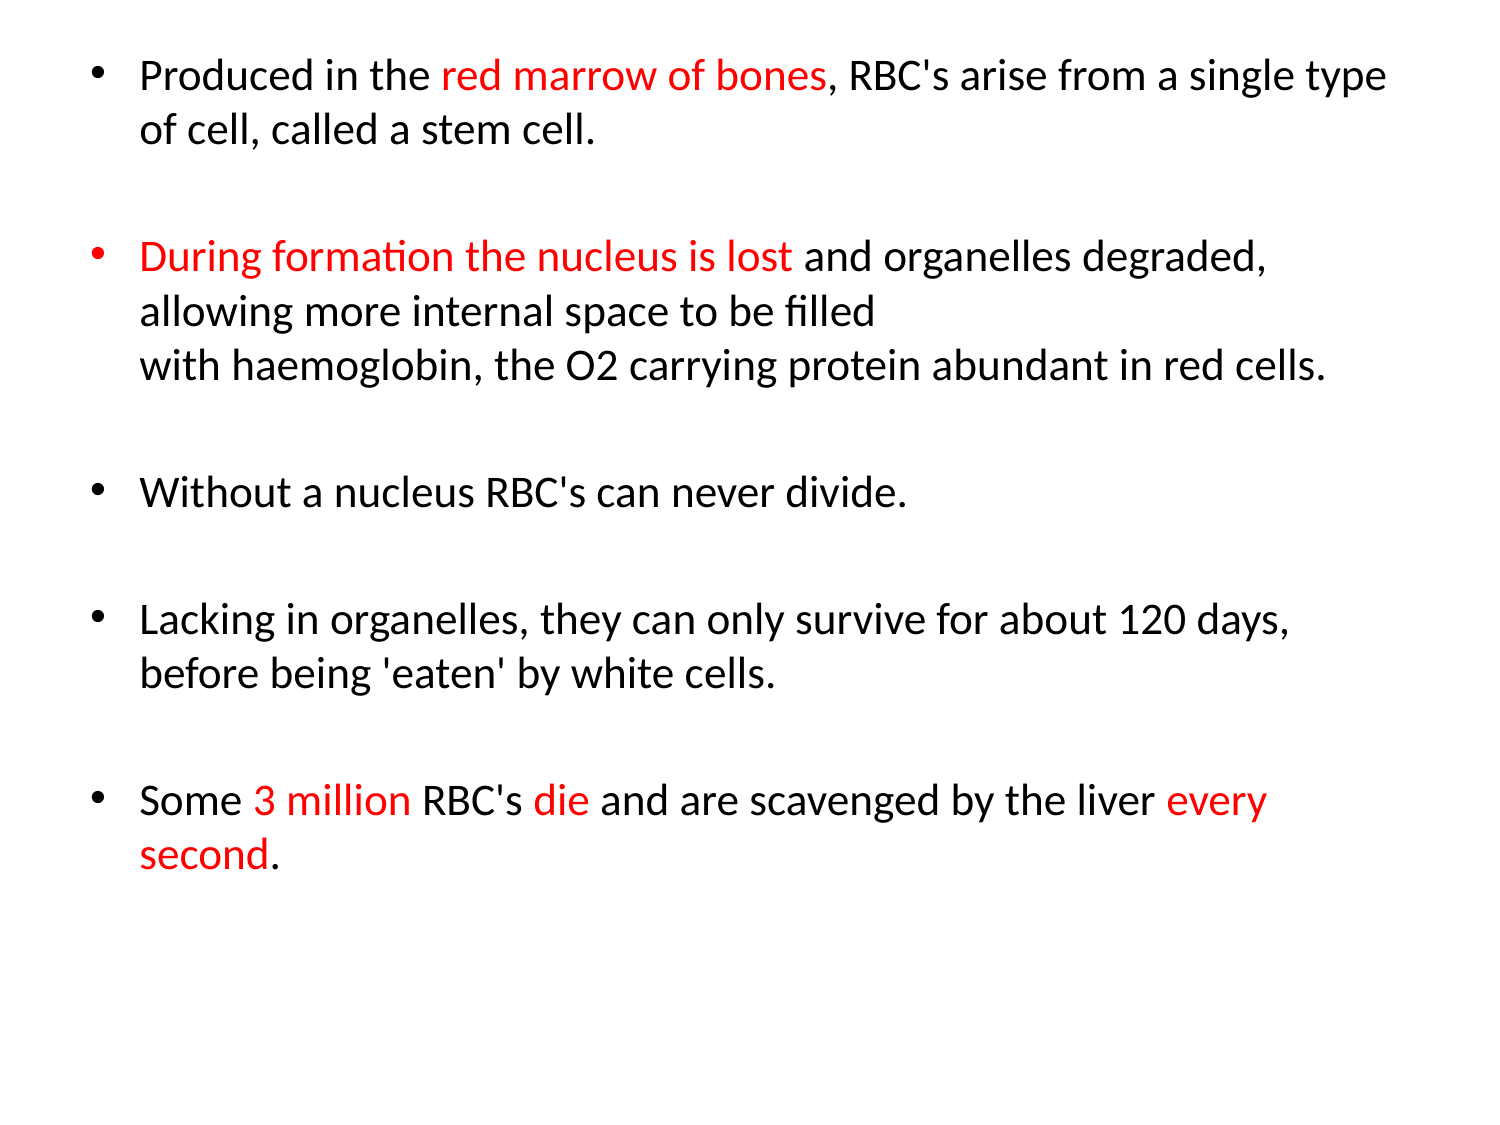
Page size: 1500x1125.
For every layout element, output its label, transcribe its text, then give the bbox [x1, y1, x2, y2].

list Produced in the red marrow of bones, RBC's arise from a single type of cell, called a stem cell. During formation the nucleus is lost and organelles degraded, allowing more internal space to be filled with haemoglobin, the O2 carrying protein abundant in red cells. Without a nucleus RBC's can never divide. Lacking in organelles, they can only survive for about 120 days, before being 'eaten' by white cells. Some 3 million RBC's die and are scavenged by the liver every second. [75, 37, 1425, 1005]
